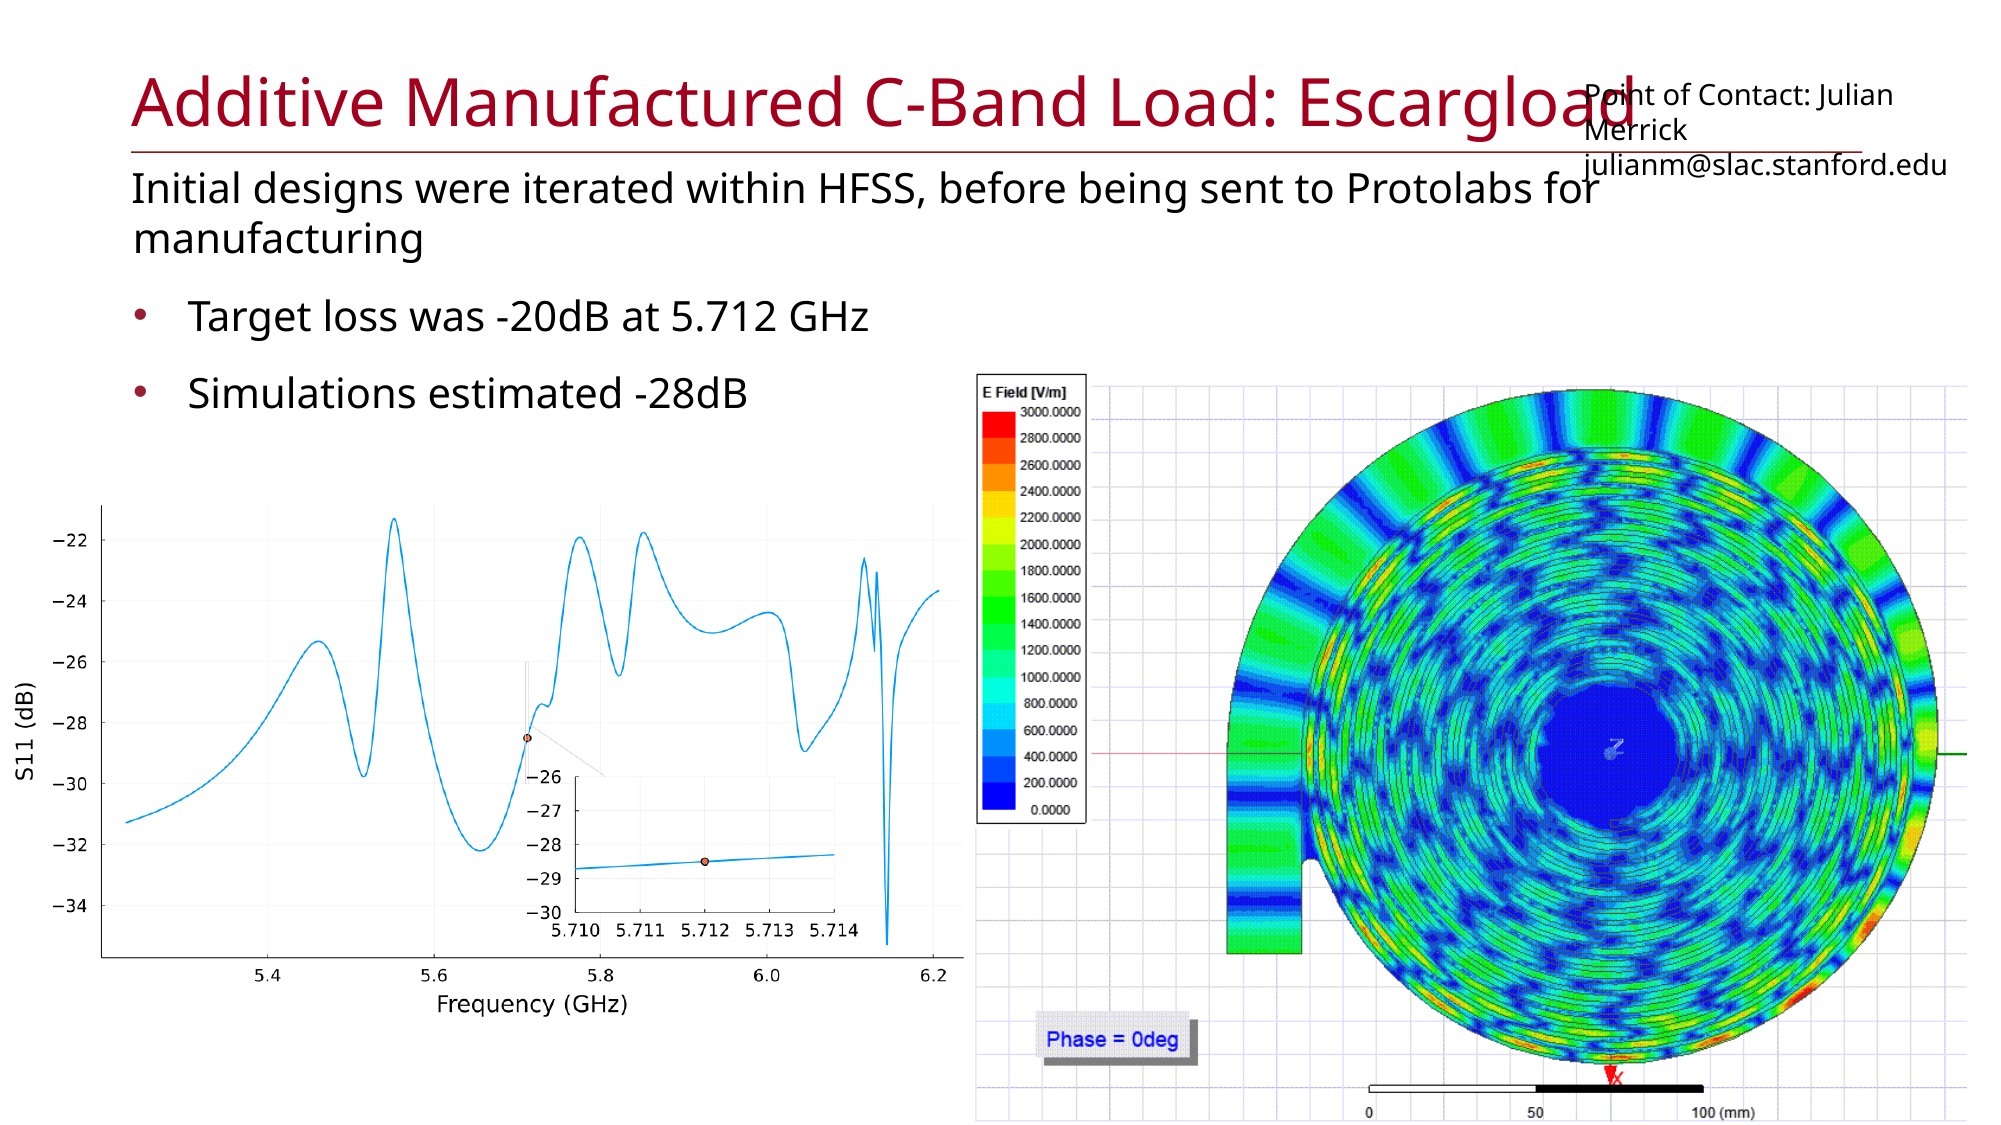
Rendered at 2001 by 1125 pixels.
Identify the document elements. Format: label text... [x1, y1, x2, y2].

list Initial designs were iterated within HFSS, before being sent to Protolabs for manufacturing Target loss was -20dB at 5.712 GHz Simulations estimated -28dB [131, 162, 1863, 466]
title Additive Manufactured C-Band Load: Escargload [131, 43, 1863, 148]
picture [0, 368, 1968, 1125]
text_box Point of Contact: Julian Merrick julianm@slac.stanford.edu [1568, 68, 2000, 189]
